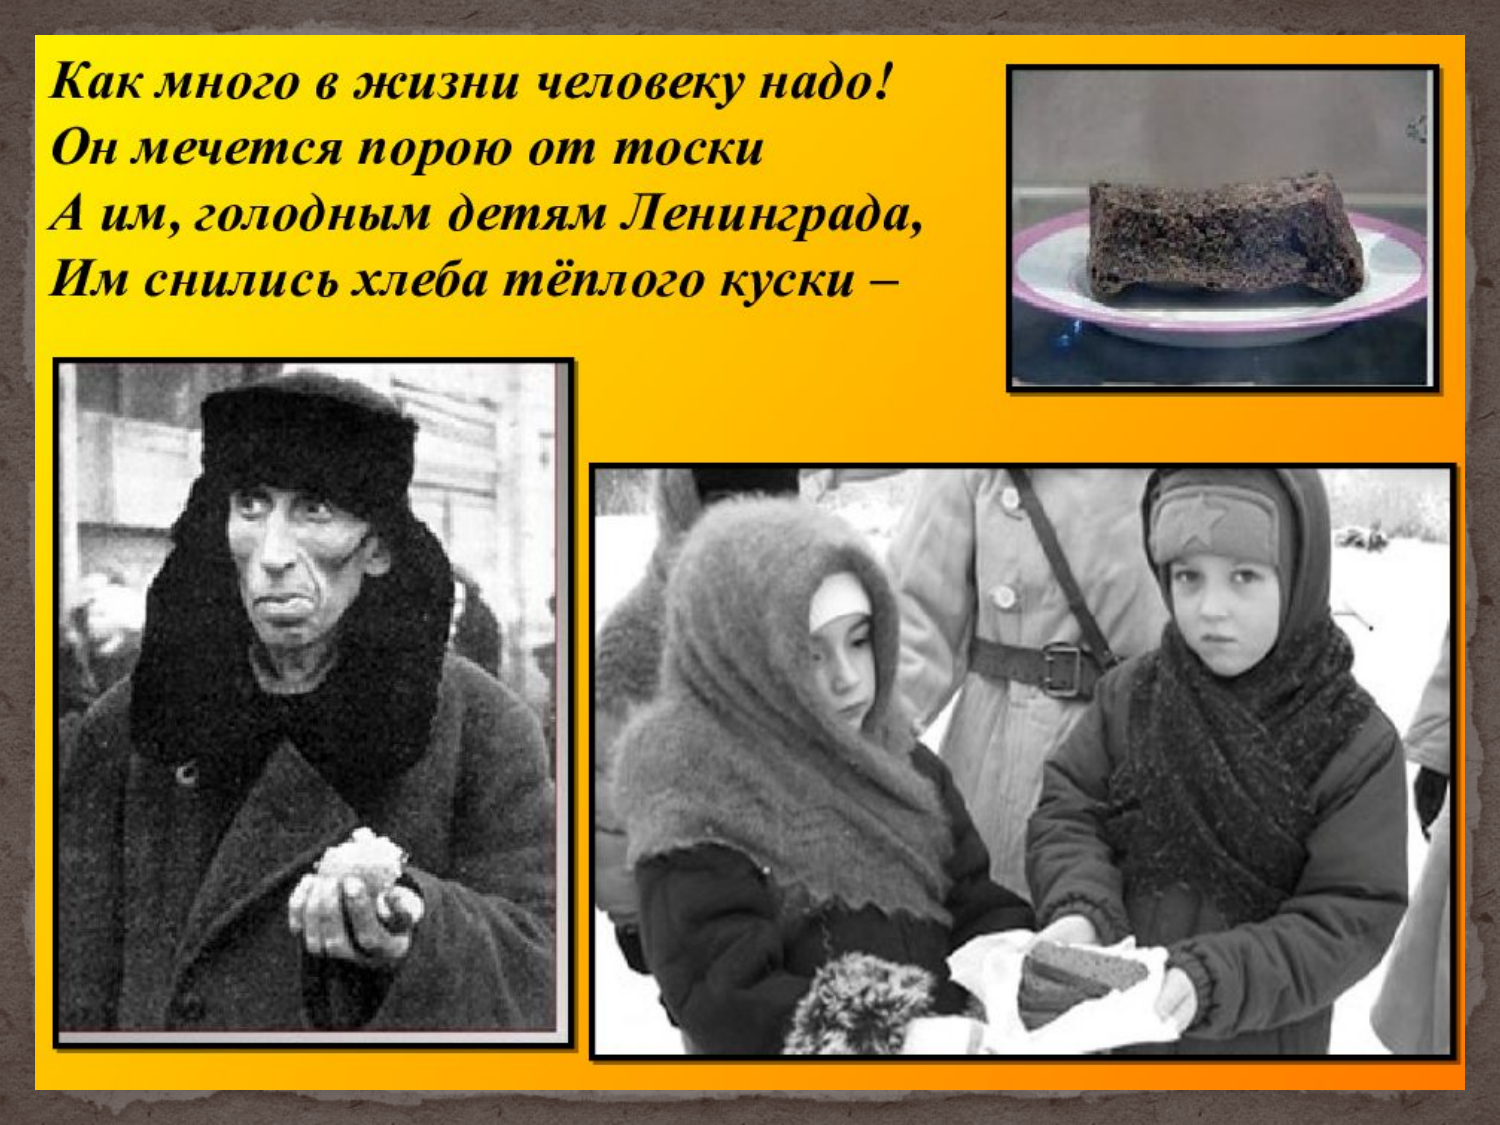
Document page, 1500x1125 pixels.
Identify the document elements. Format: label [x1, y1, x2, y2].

picture [35, 35, 1465, 1090]
